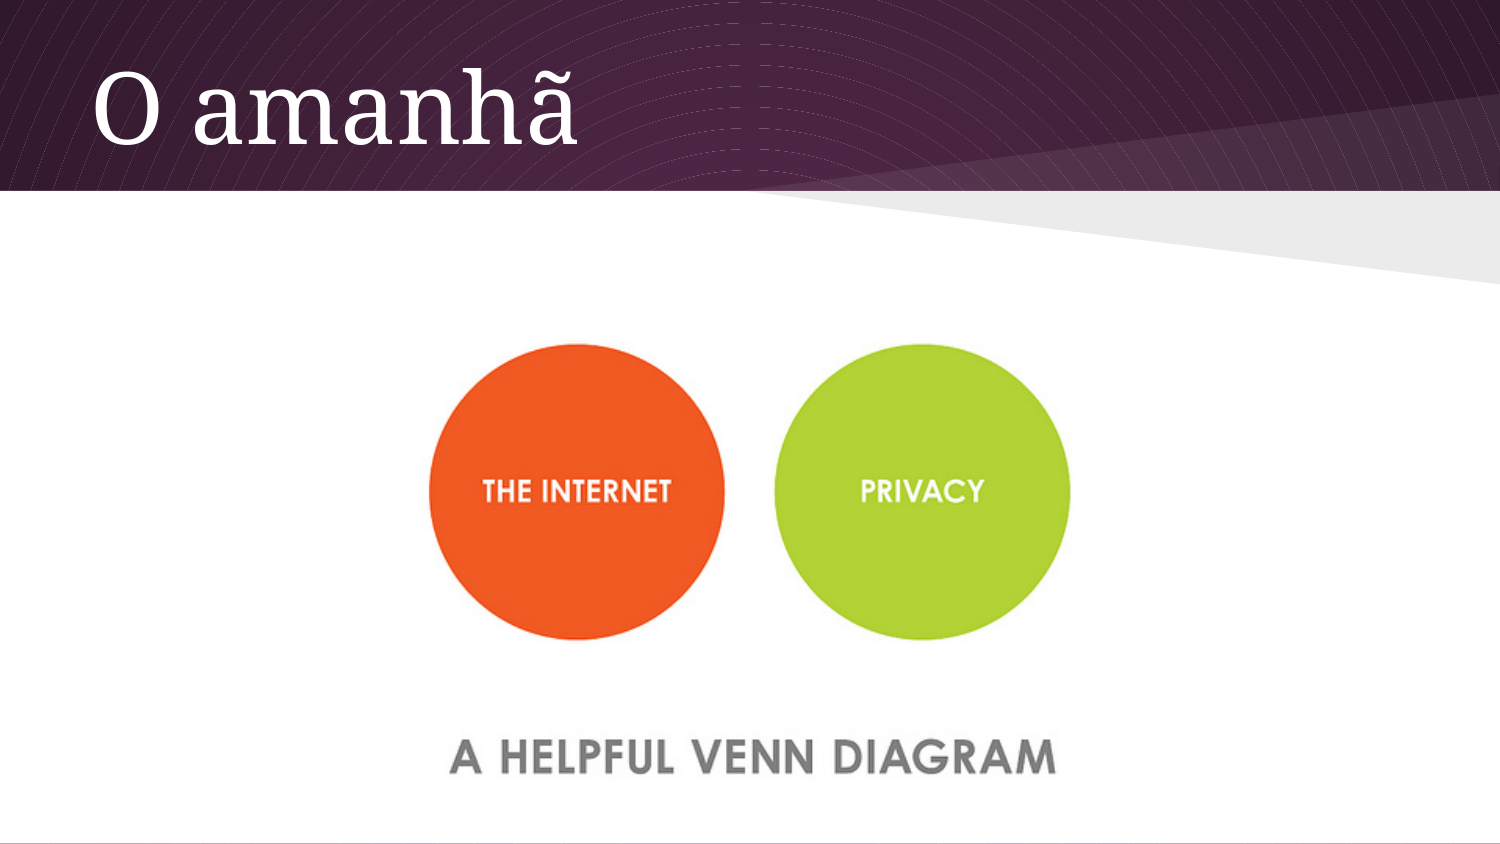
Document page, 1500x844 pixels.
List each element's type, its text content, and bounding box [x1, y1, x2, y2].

picture [359, 242, 1141, 829]
title O amanhã [75, 33, 1425, 175]
